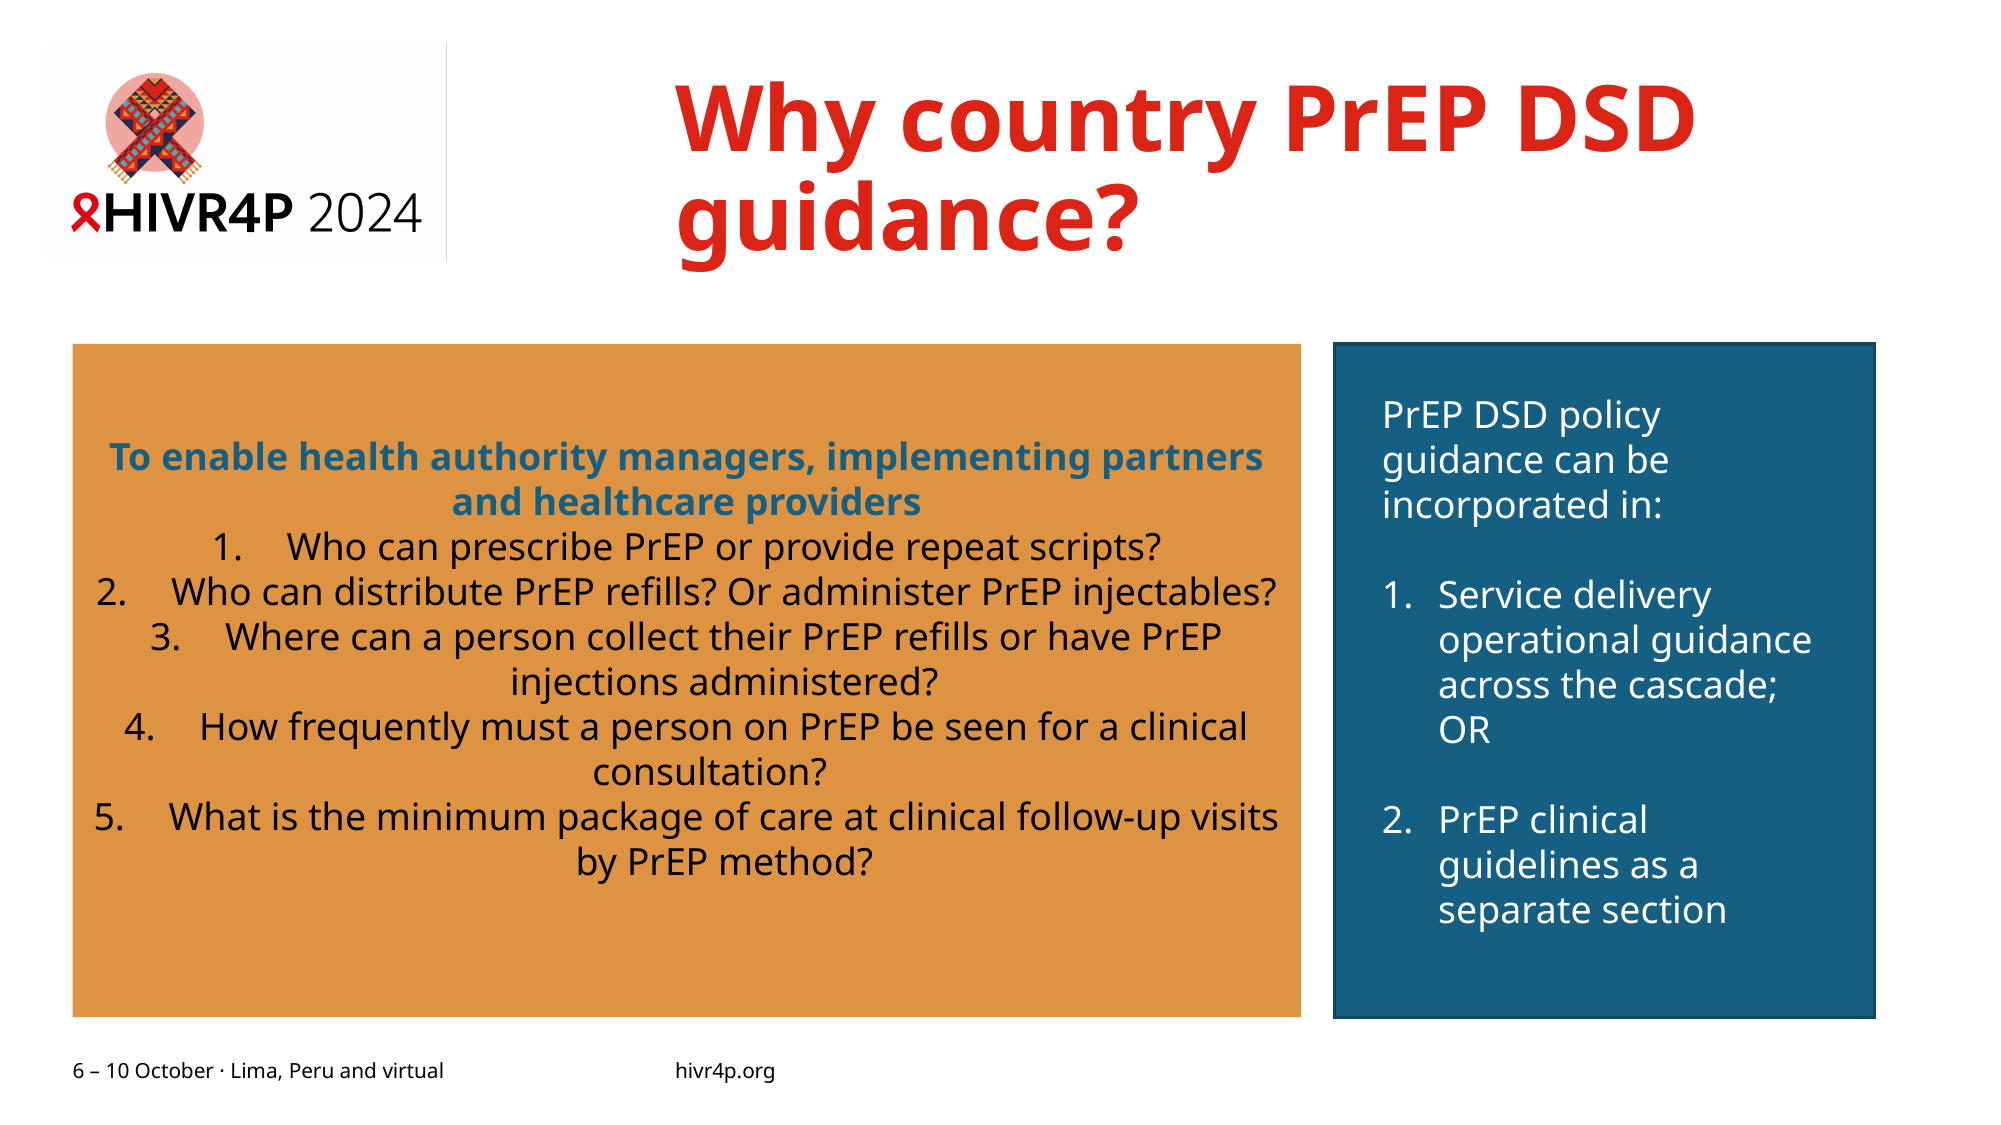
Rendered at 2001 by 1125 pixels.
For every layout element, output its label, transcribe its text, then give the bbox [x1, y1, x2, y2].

list To enable health authority managers, implementing partners and healthcare providers Who can prescribe PrEP or provide repeat scripts? Who can distribute PrEP refills? Or administer PrEP injectables? Where can a person collect their PrEP refills or have PrEP injections administered? How frequently must a person on PrEP be seen for a clinical consultation? What is the minimum package of care at clinical follow-up visits by PrEP method? [72, 343, 1302, 1018]
picture [42, 43, 447, 261]
title Why country PrEP DSD guidance? [675, 72, 1928, 274]
text_box PrEP DSD policy guidance can be incorporated in: Service delivery operational guidance across the cascade; OR PrEP clinical guidelines as a separate section [1333, 342, 1876, 1019]
